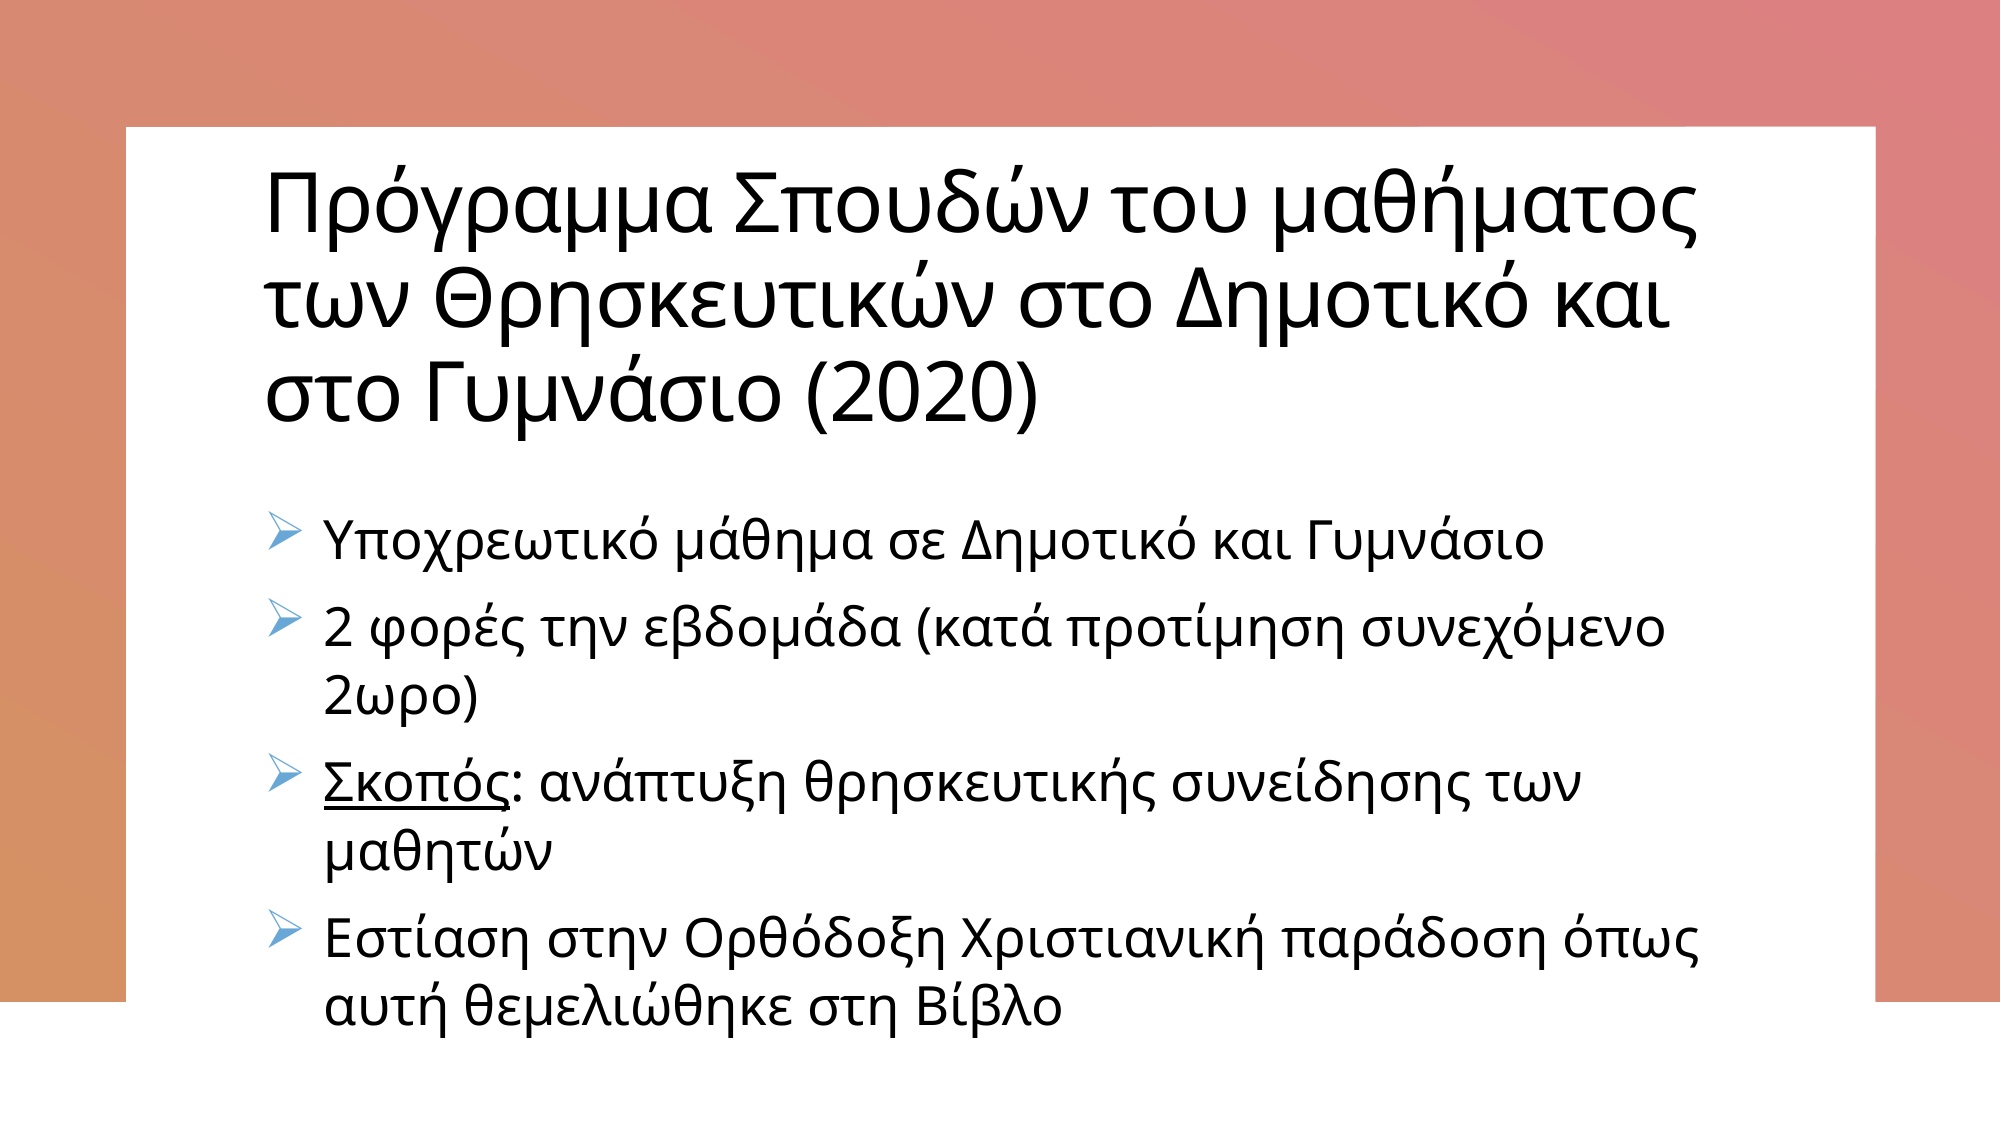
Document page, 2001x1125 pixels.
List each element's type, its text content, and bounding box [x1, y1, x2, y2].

title Πρόγραμμα Σπουδών του μαθήματος των Θρησκευτικών στο Δημοτικό και στο Γυμνάσιο (2020) [248, 148, 1749, 426]
list Υποχρεωτικό μάθημα σε Δημοτικό και Γυμνάσιο 2 φορές την εβδομάδα (κατά προτίμηση συνεχόμενο 2ωρο) Σκοπός: ανάπτυξη θρησκευτικής συνείδησης των μαθητών Εστίαση στην Ορθόδοξη Χριστιανική παράδοση όπως αυτή θεμελιώθηκε στη Βίβλο [248, 494, 1749, 1125]
